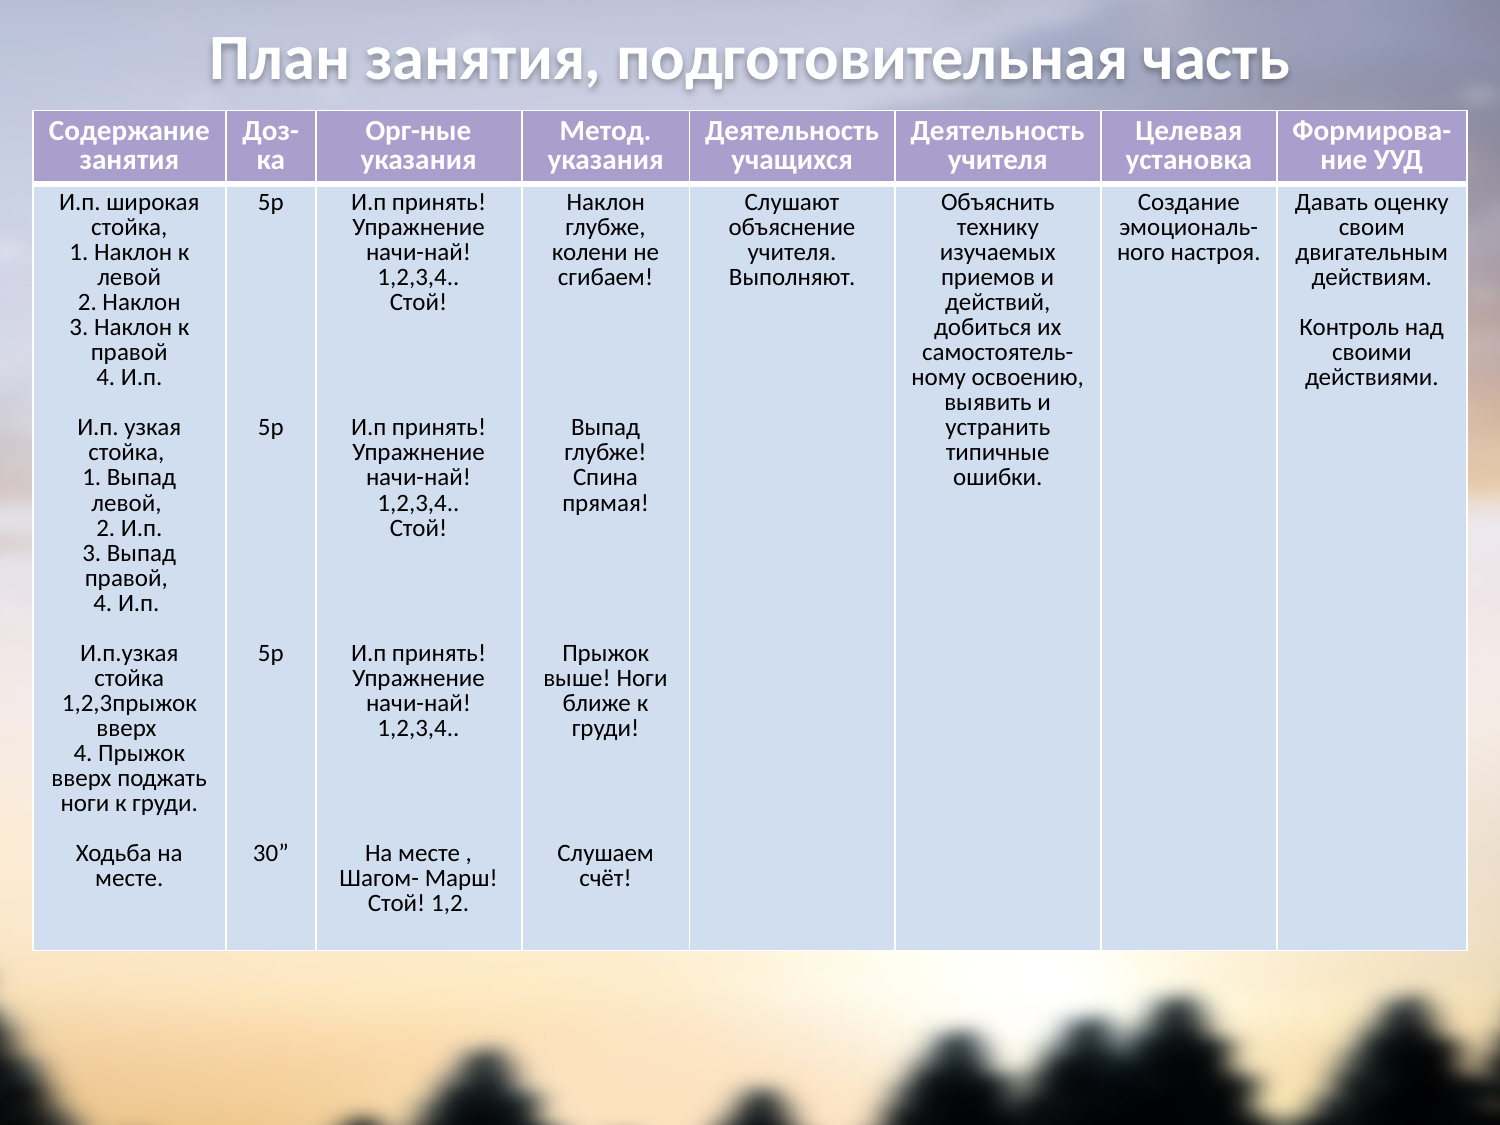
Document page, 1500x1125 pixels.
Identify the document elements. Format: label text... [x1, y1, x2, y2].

title План занятия, подготовительная часть [51, 0, 1449, 110]
table_header Орг-ные указания [317, 111, 521, 181]
table_cell Наклон глубже, колени не сгибаем! Выпад глубже! Спина прямая! Прыжок выше! Ноги ближе к груди! Слушаем счёт! [523, 187, 689, 950]
table_cell Создание эмоциональ-ного настроя. [1102, 187, 1276, 950]
picture [0, 0, 1500, 1125]
table_header Доз-ка [227, 111, 315, 181]
table_header Целевая установка [1102, 111, 1276, 181]
table_header Деятельность учащихся [690, 111, 894, 181]
table_header Деятельность учителя [896, 111, 1100, 181]
table_header Содержание занятия [34, 111, 225, 181]
table_cell Объяснить технику изучаемых приемов и действий, добиться их самостоятель-ному освоению, выявить и устранить типичные ошибки. [896, 187, 1100, 950]
table_cell Давать оценку своим двигательным действиям. Контроль над своими действиями. [1278, 187, 1466, 950]
table_header Формирова-ние УУД [1278, 111, 1466, 181]
table_cell И.п принять! Упражнение начи-най! 1,2,3,4.. Стой! И.п принять! Упражнение начи-най! 1,2,3,4.. Стой! И.п принять! Упражнение начи-най! 1,2,3,4.. На месте , Шагом- Марш! Стой! 1,2. [317, 187, 521, 950]
table_cell И.п. широкая стойка, 1. Наклон к левой 2. Наклон 3. Наклон к правой 4. И.п. И.п. узкая стойка, 1. Выпад левой, 2. И.п. 3. Выпад правой, 4. И.п. И.п.узкая стойка 1,2,3прыжок вверх 4. Прыжок вверх поджать ноги к груди. Ходьба на месте. [34, 187, 225, 950]
table_cell 5р 5р 5р 30” [227, 187, 315, 950]
table_cell Слушают объяснение учителя. Выполняют. [690, 187, 894, 950]
table_header Метод. указания [523, 111, 689, 181]
